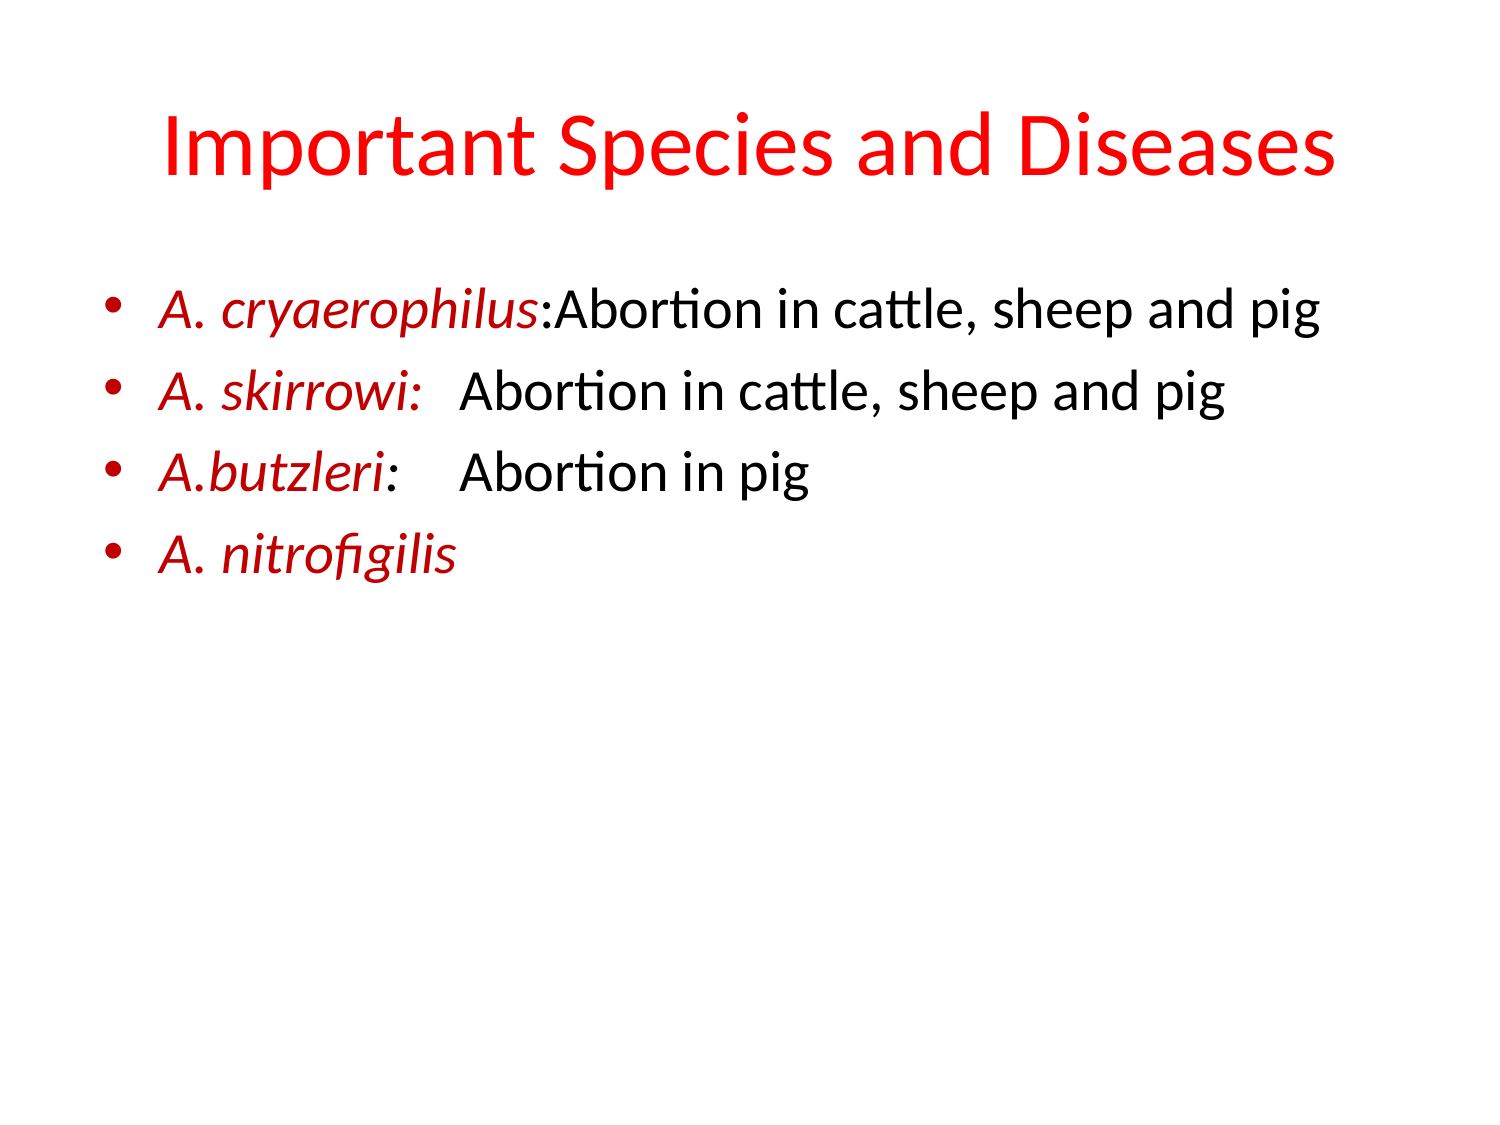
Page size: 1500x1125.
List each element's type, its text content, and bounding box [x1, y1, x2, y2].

list A. cryaerophilus:Abortion in cattle, sheep and pig A. skirrowi: Abortion in cattle, sheep and pig A.butzleri: Abortion in pig A. nitrofigilis [88, 262, 1426, 1006]
title Important Species and Diseases [74, 44, 1426, 233]
